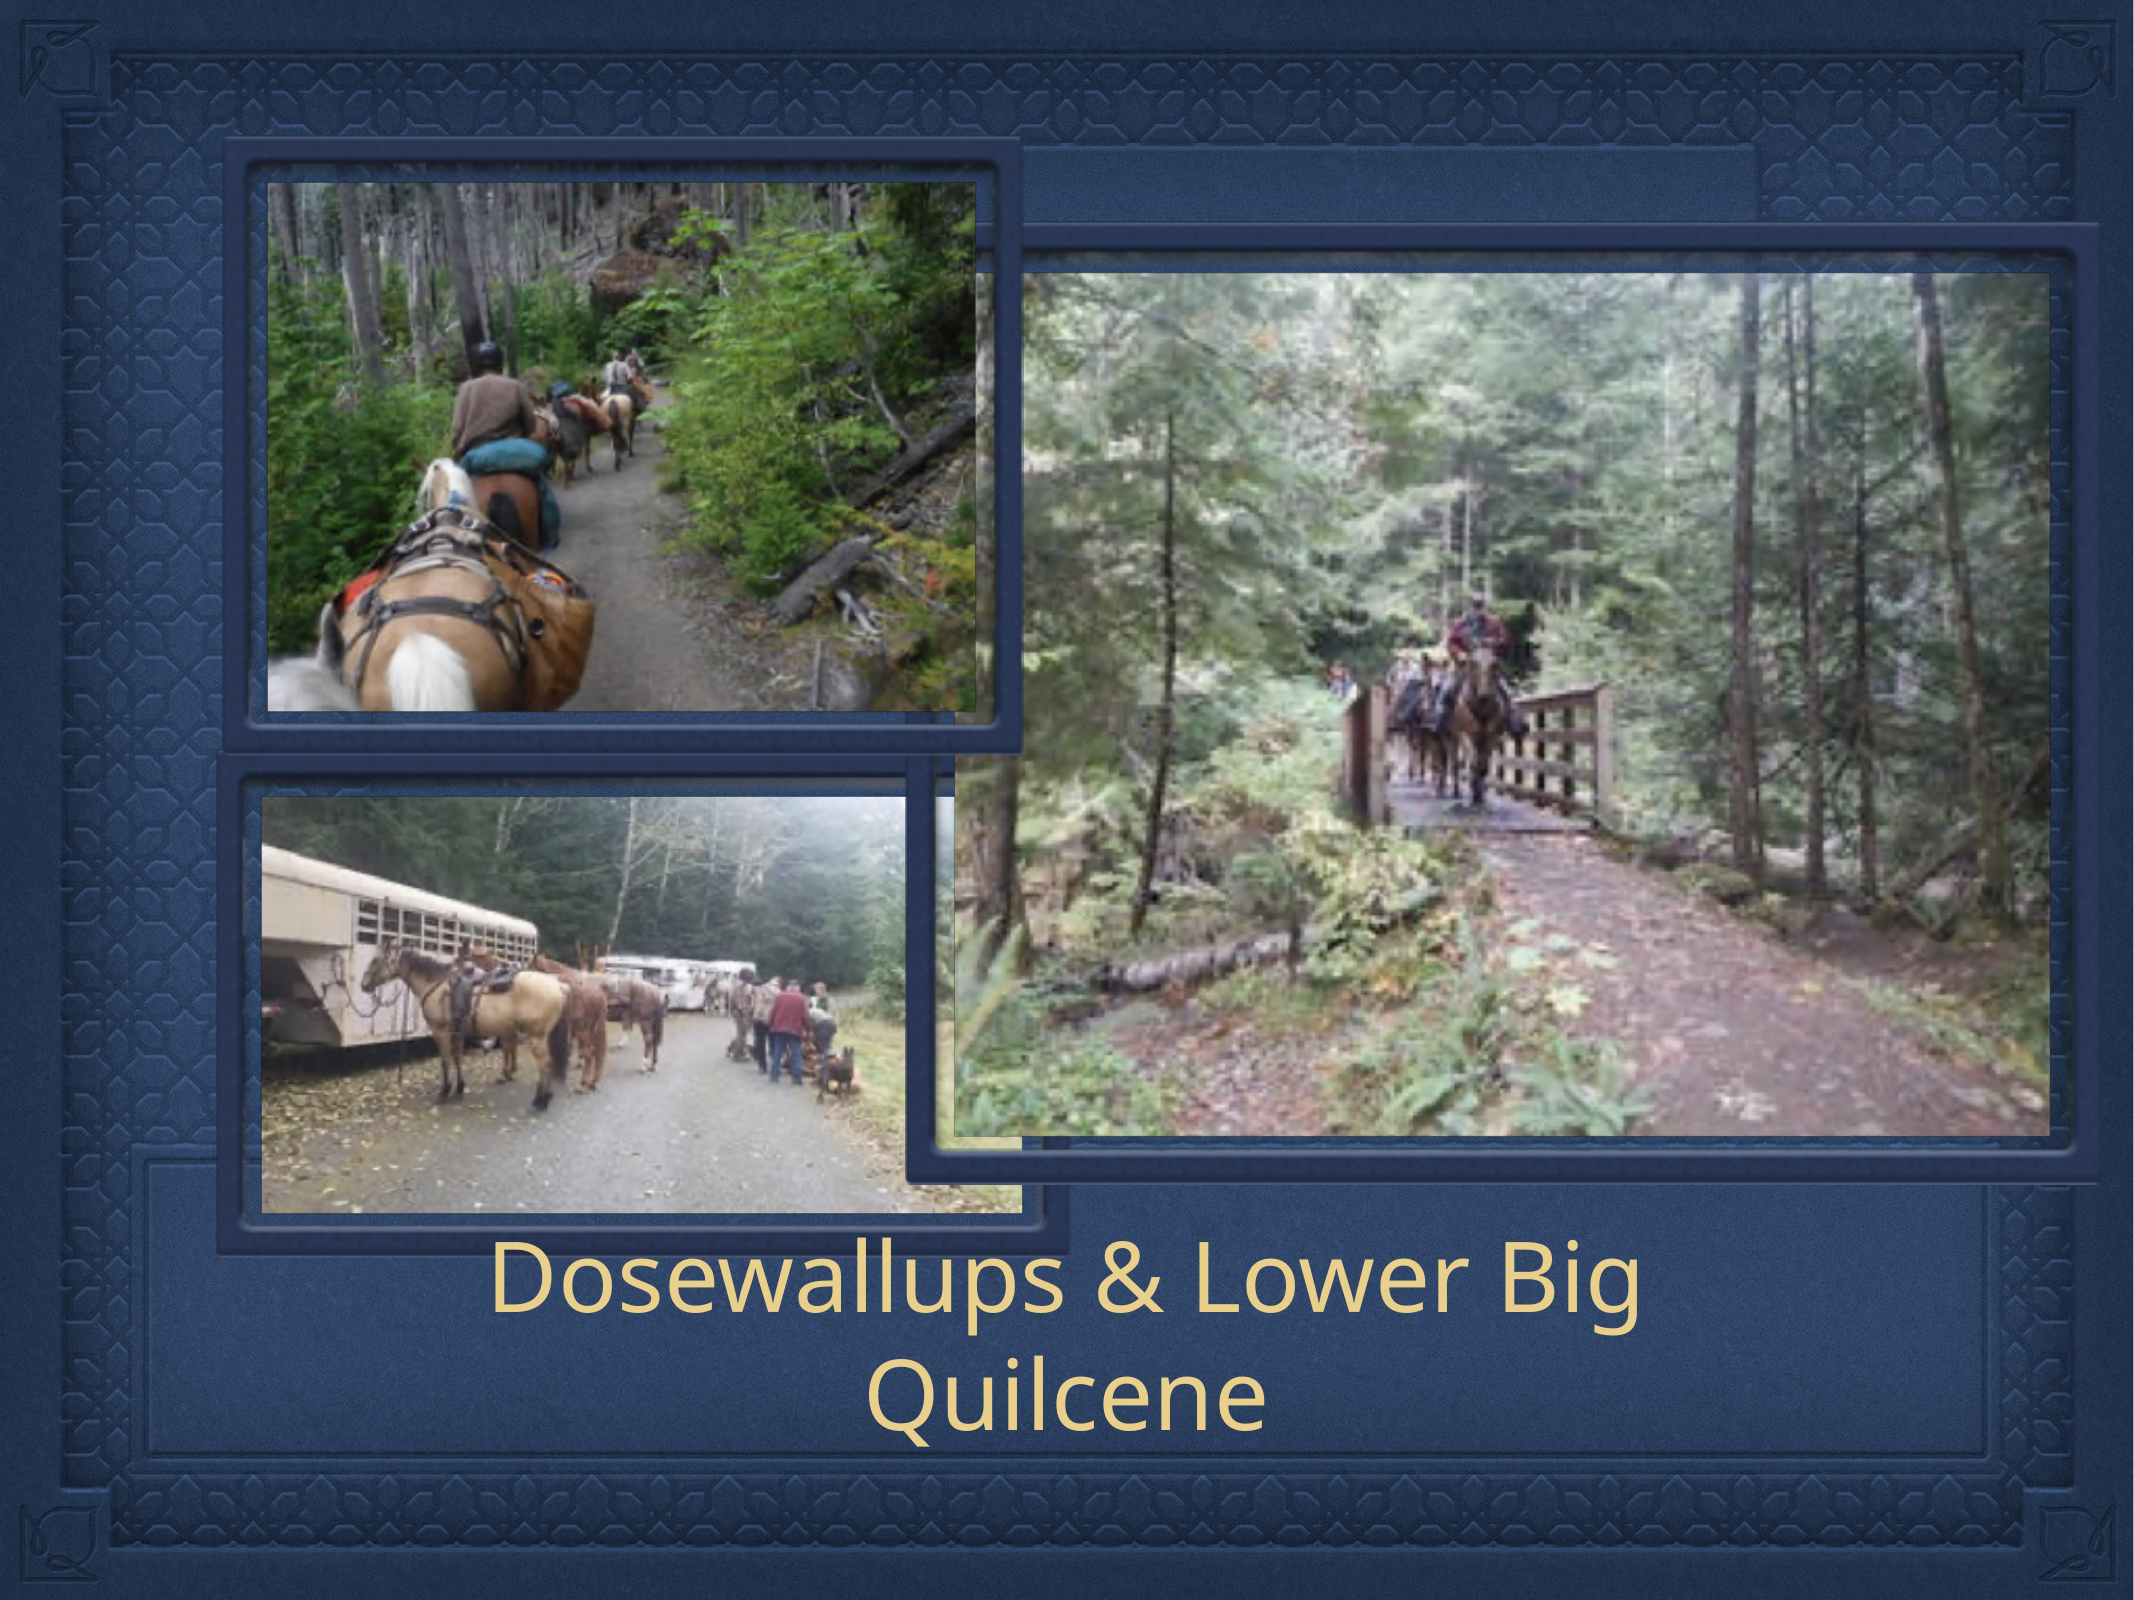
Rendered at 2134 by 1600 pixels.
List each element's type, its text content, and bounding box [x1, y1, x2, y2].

title Dosewallups & Lower Big Quilcene [301, 1230, 1832, 1434]
picture [0, 0, 2134, 1600]
